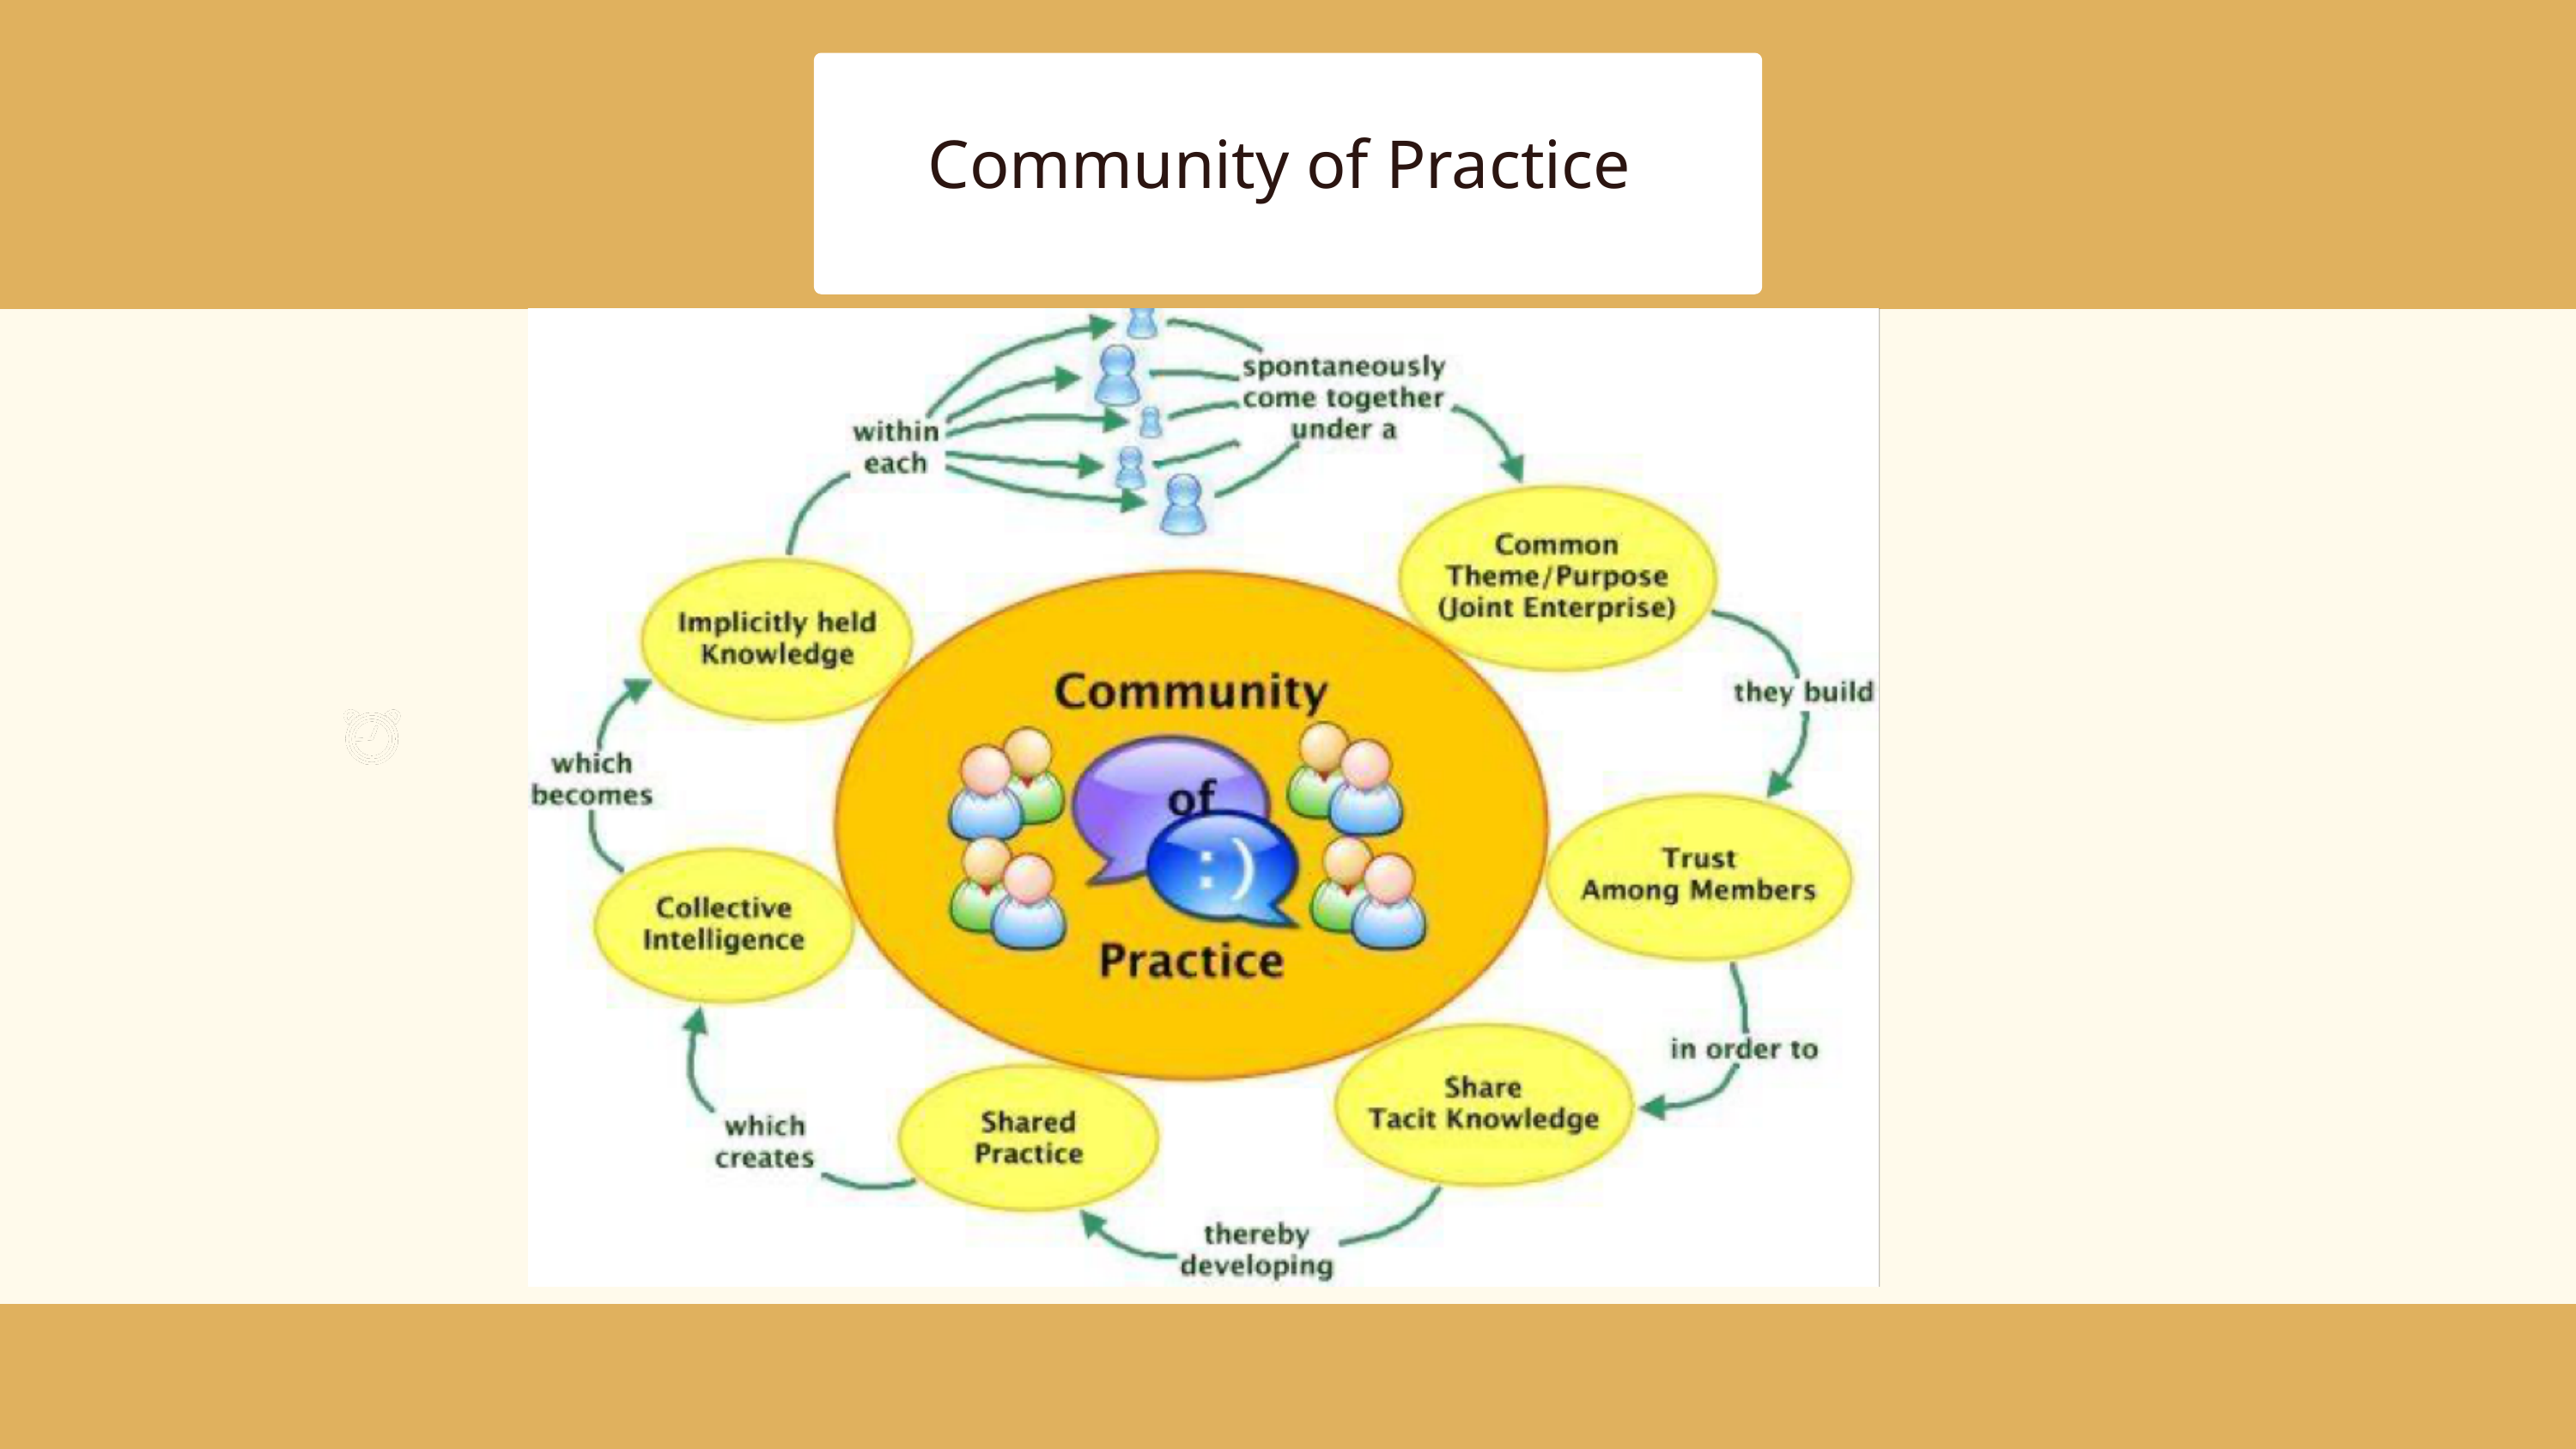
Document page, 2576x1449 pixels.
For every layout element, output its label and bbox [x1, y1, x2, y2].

text_box [341, 709, 403, 765]
text_box [813, 52, 1763, 294]
text_box [527, 318, 2049, 1287]
text_box [0, 1303, 2576, 1449]
text_box [0, 0, 2576, 309]
